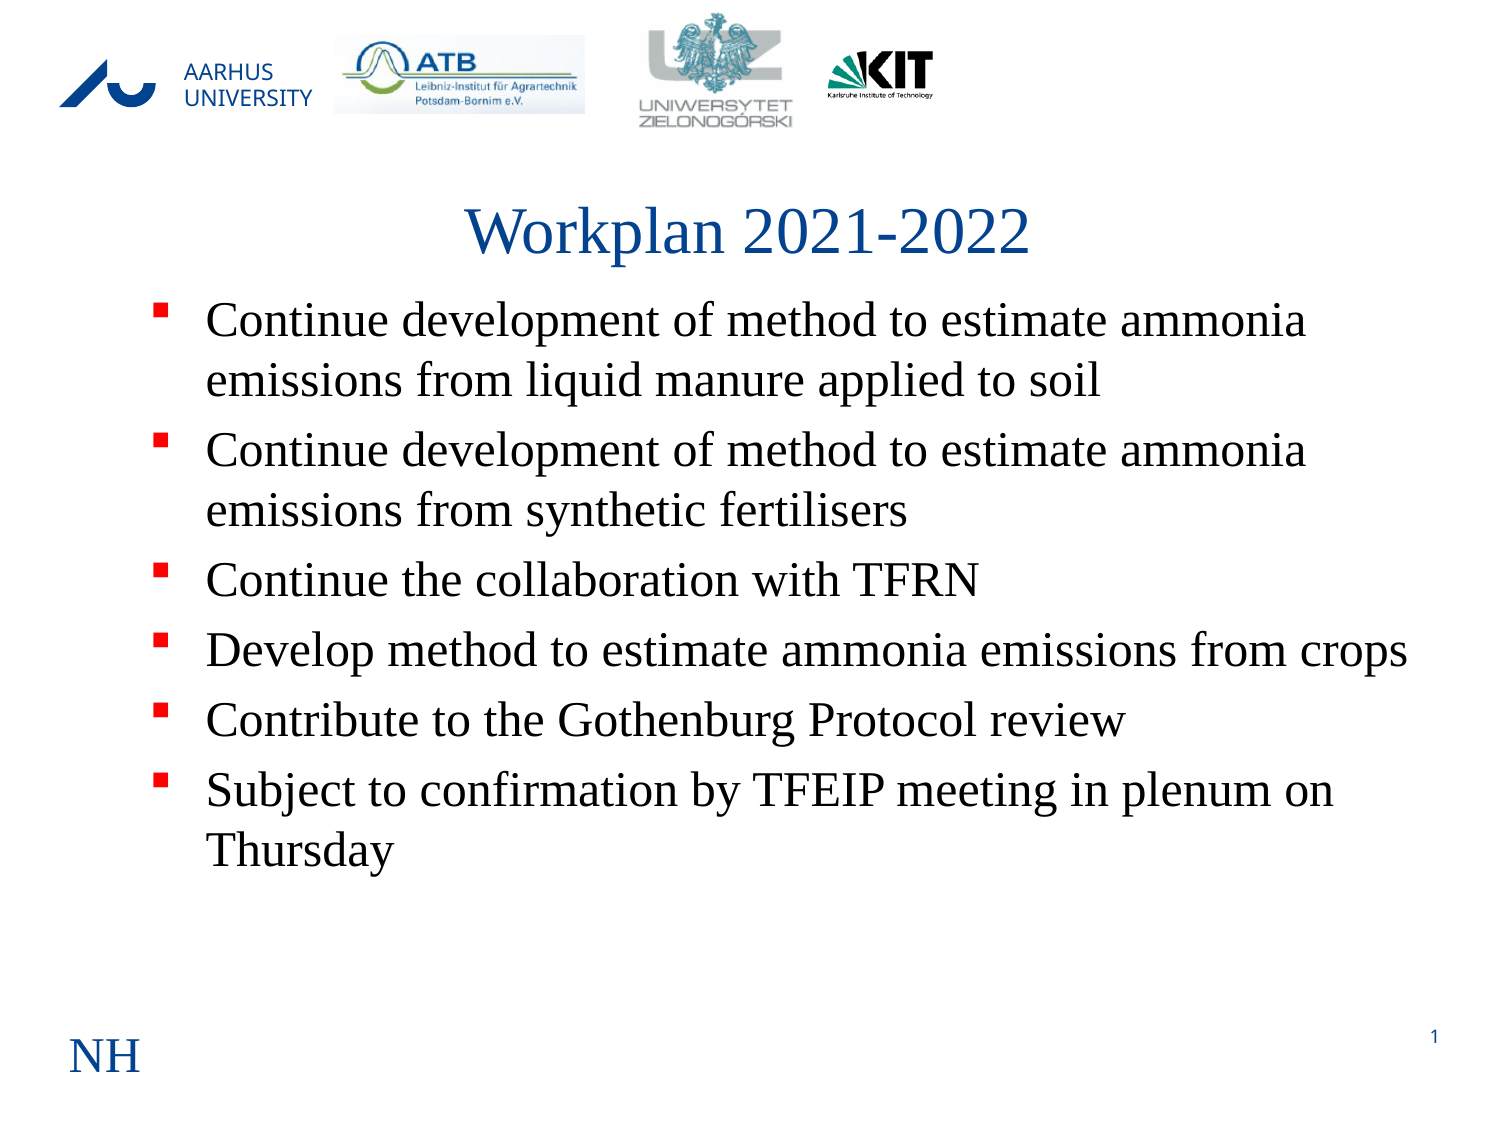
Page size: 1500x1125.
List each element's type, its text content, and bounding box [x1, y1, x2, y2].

picture [334, 35, 585, 114]
text_box [53, 397, 1435, 929]
picture [638, 10, 794, 132]
title Workplan 2021-2022 [58, 148, 1440, 268]
slide_number 1 [1090, 1024, 1441, 1048]
picture [821, 44, 937, 103]
text_box Continue development of method to estimate ammonia emissions from liquid manure applied to soil Continue development of method to estimate ammonia emissions from synthetic fertilisers Continue the collaboration with TFRN Develop method to estimate ammonia emissions from crops Contribute to the Gothenburg Protocol review Subject to confirmation by TFEIP meeting in plenum on Thursday [134, 278, 1471, 811]
text_box NH [53, 1015, 156, 1091]
